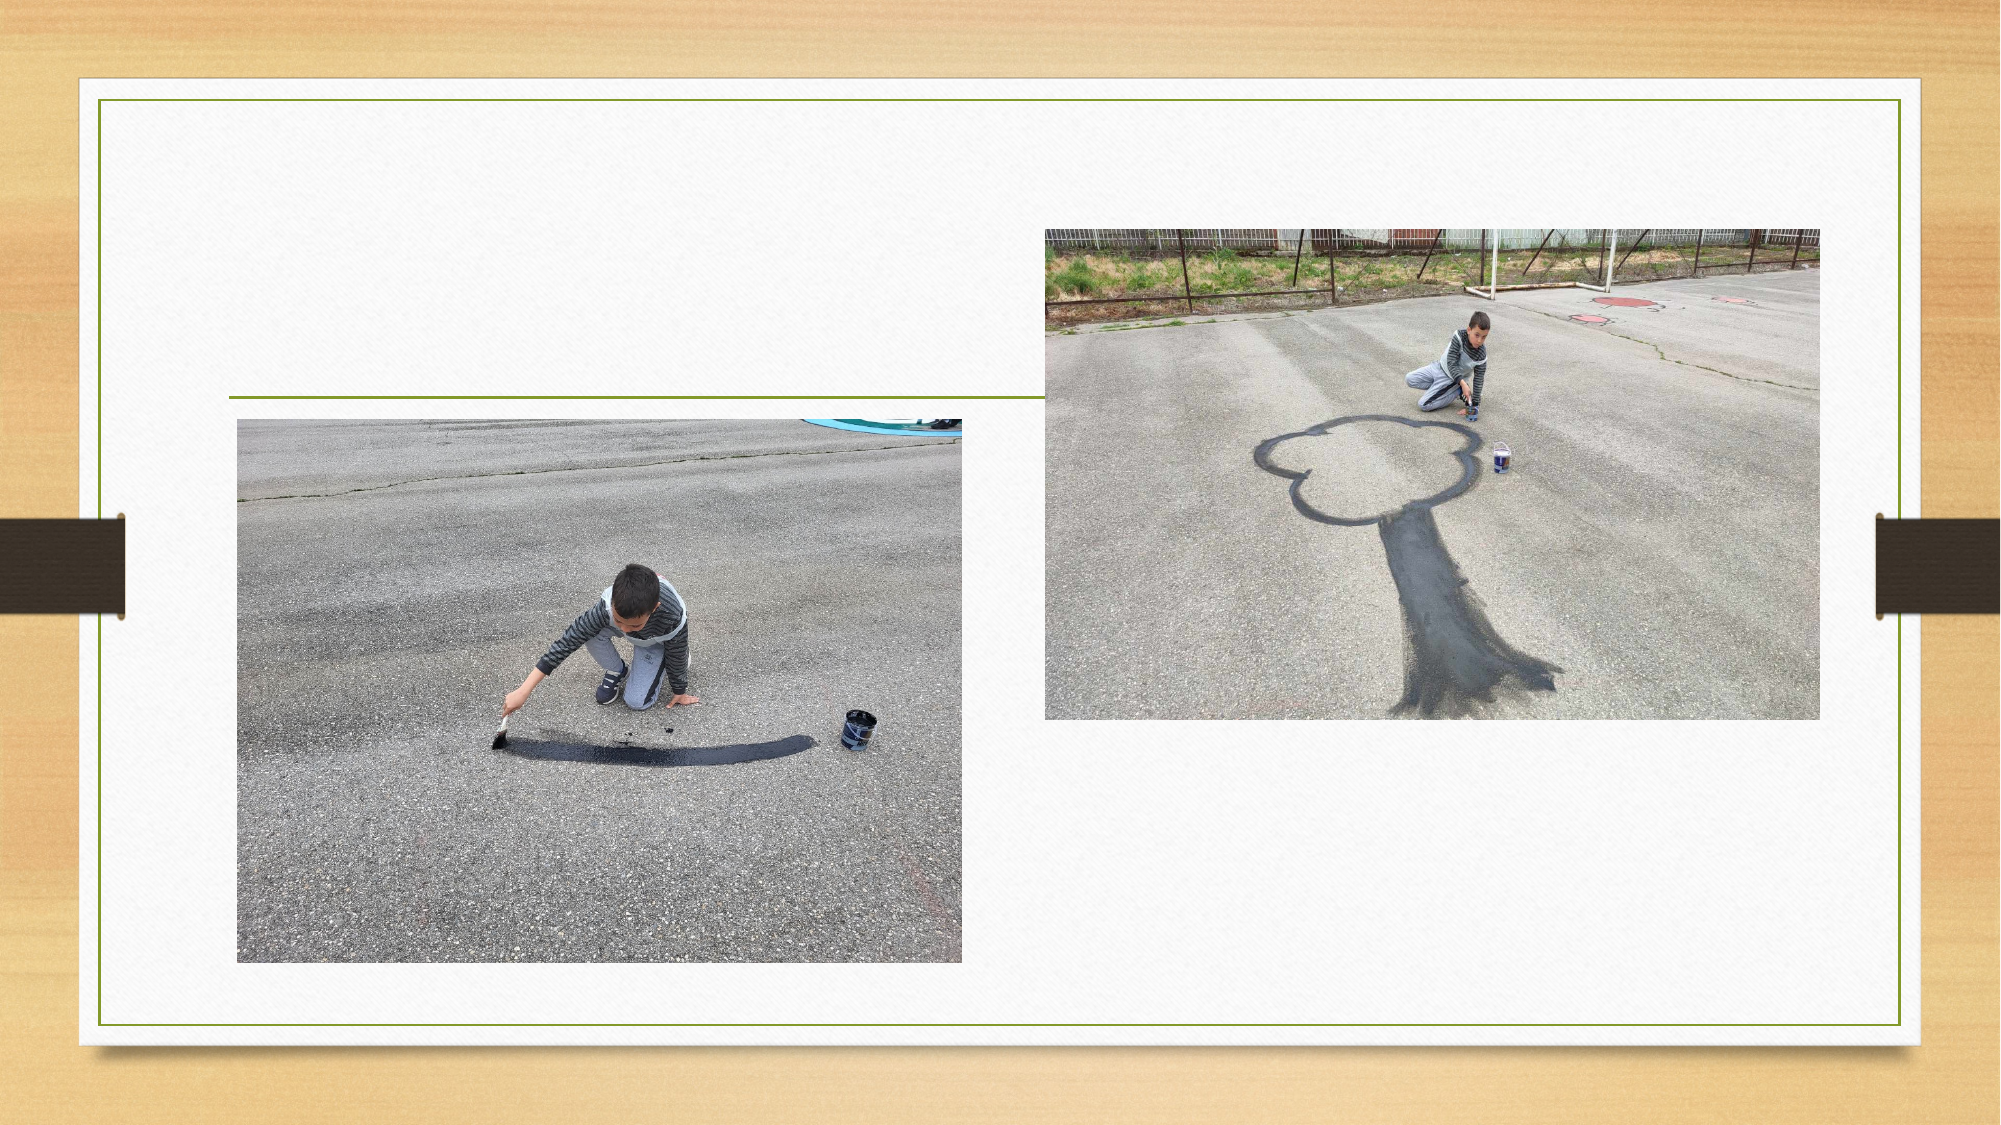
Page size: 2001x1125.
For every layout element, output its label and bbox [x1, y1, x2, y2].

picture [0, 0, 2001, 1125]
list [237, 419, 963, 964]
list [1045, 229, 1820, 720]
